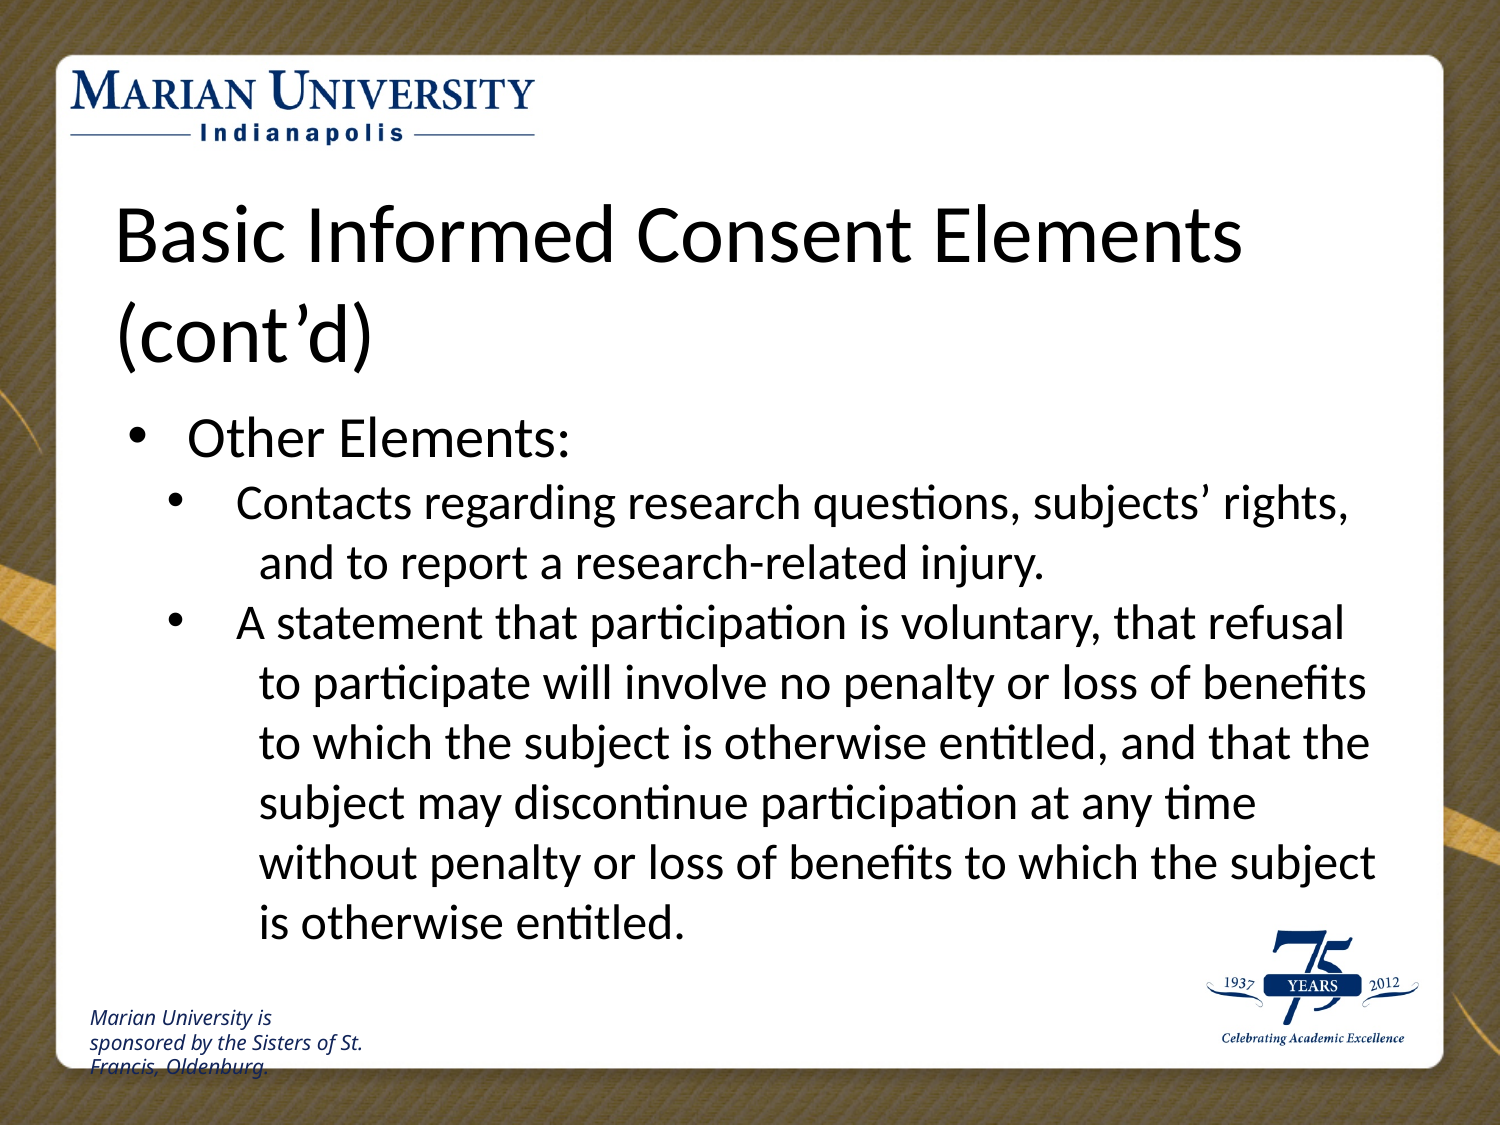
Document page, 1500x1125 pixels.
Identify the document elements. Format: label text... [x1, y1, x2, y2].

picture [0, 0, 1500, 1125]
text_box Basic Informed Consent Elements (cont’d) [99, 171, 1413, 386]
text_box Other Elements: Contacts regarding research questions, subjects’ rights, and to report a research-related injury. A statement that participation is voluntary, that refusal to participate will involve no penalty or loss of benefits to which the subject is otherwise entitled, and that the subject may discontinue participation at any time without penalty or loss of benefits to which the subject is otherwise entitled. [112, 392, 1425, 957]
